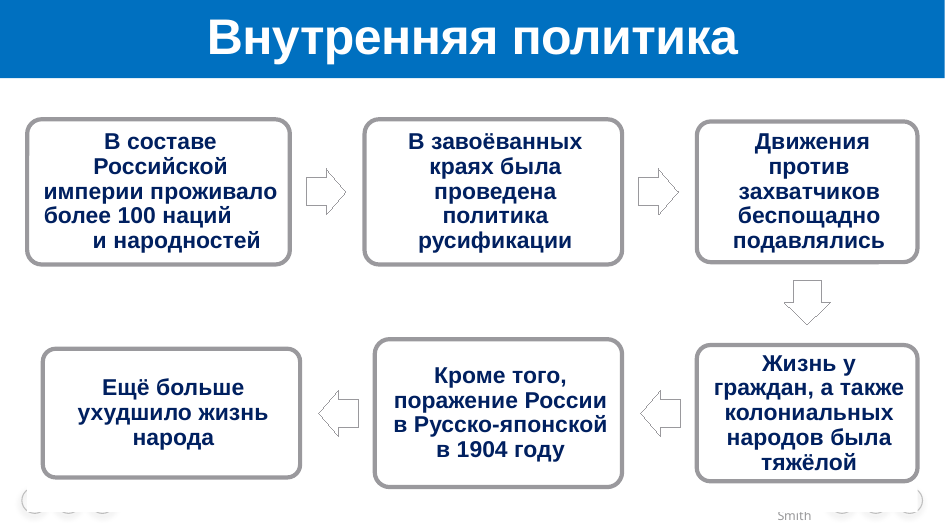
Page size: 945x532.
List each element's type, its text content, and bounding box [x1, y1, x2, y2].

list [26, 94, 918, 513]
title Внутренняя политика [0, 0, 945, 79]
